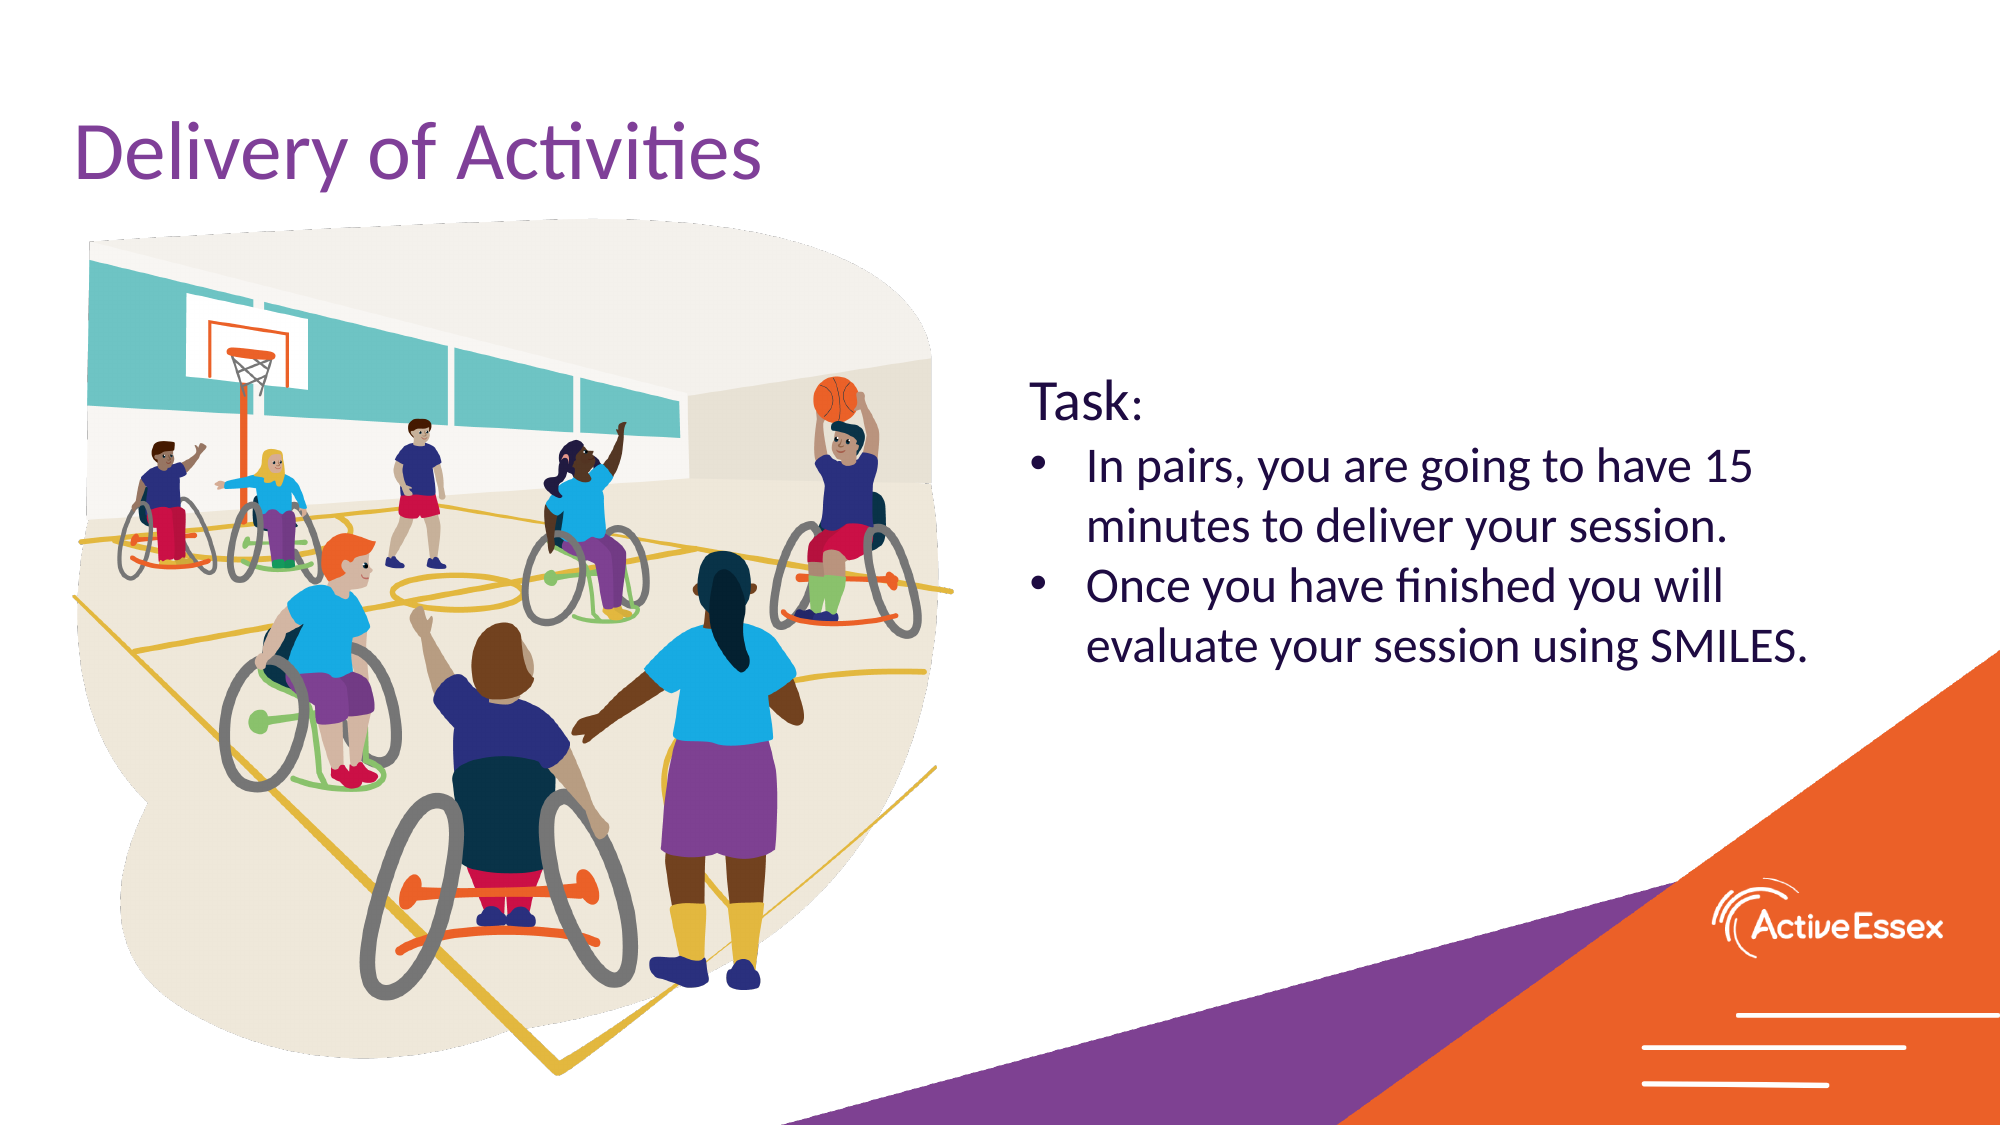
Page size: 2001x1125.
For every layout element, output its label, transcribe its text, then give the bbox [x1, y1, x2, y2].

text_box Task: In pairs, you are going to have 15 minutes to deliver your session. Once you have finished you will evaluate your session using SMILES. [1014, 321, 1855, 643]
text_box Delivery of Activities [58, 101, 1942, 192]
picture [58, 191, 2000, 1125]
